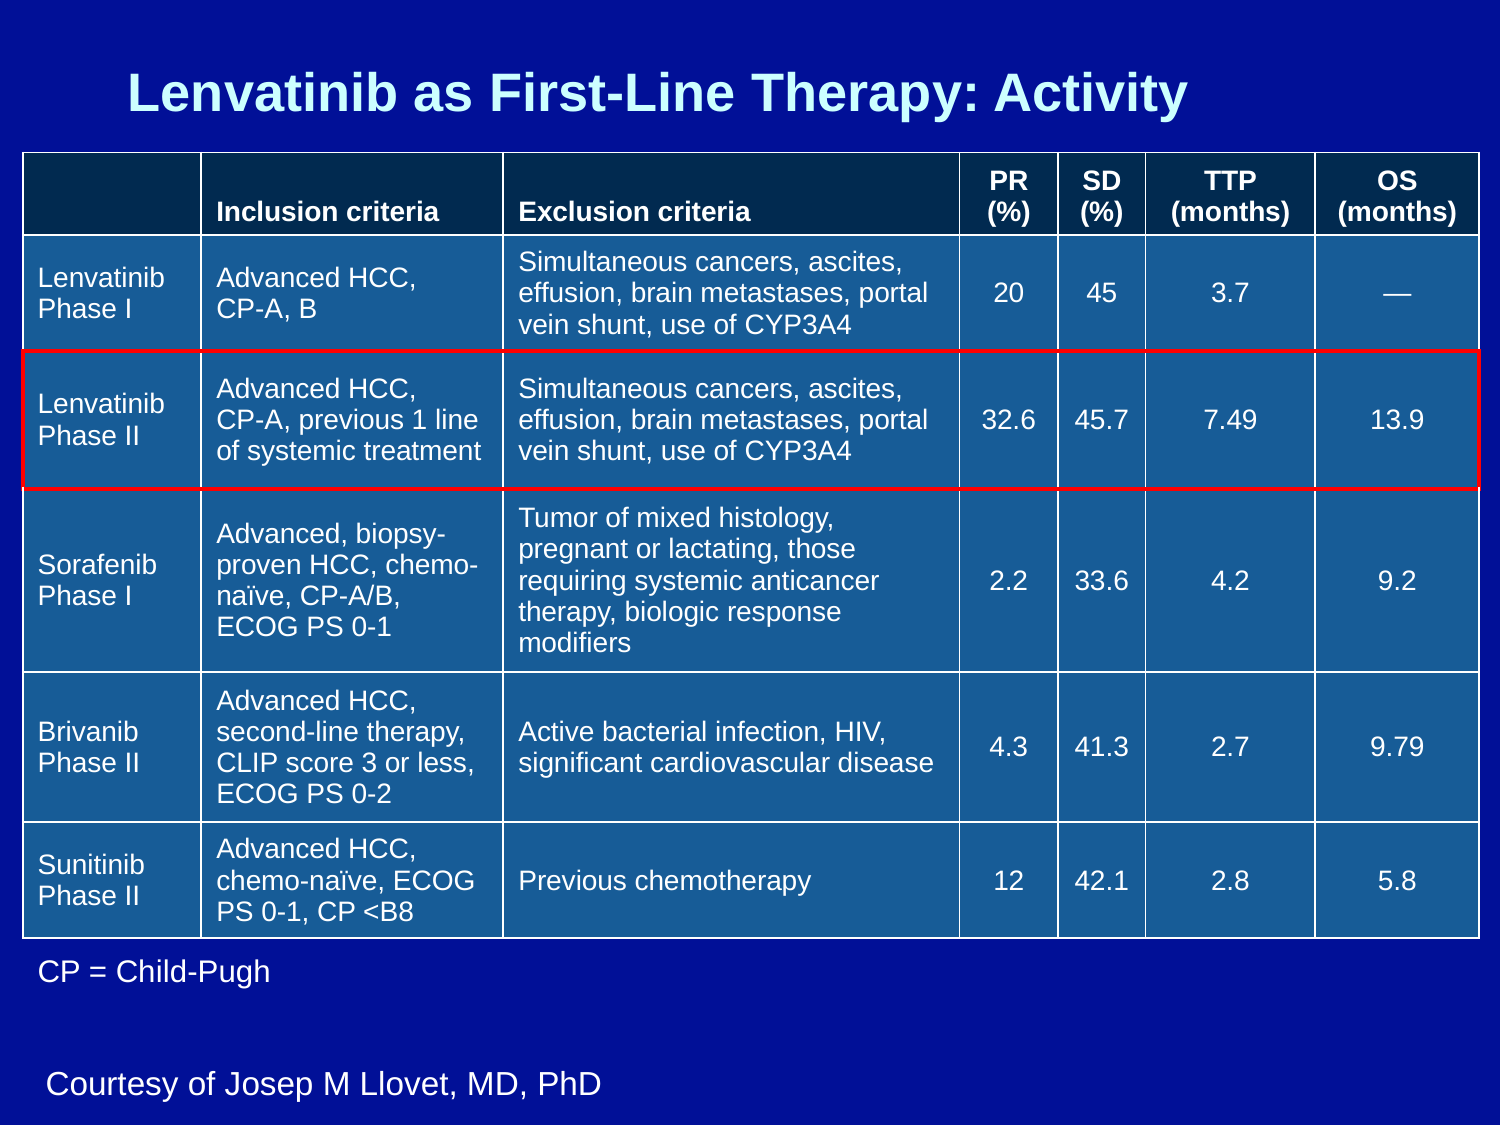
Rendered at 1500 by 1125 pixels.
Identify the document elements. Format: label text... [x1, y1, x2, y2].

table_cell 2.7 [1146, 673, 1314, 821]
table_header OS (months) [1316, 153, 1478, 234]
table_cell 33.6 [1059, 491, 1145, 671]
table_cell Simultaneous cancers, ascites, effusion, brain metastases, portal vein shunt, use of CYP3A4 [504, 236, 959, 349]
table_cell Tumor of mixed histology, pregnant or lactating, those requiring systemic anticancer therapy, biologic response modifiers [504, 491, 959, 671]
table_cell Sorafenib Phase I [24, 491, 200, 671]
table_cell 32.6 [960, 353, 1057, 487]
table_cell Simultaneous cancers, ascites, effusion, brain metastases, portal vein shunt, use of CYP3A4 [504, 353, 959, 487]
table_header PR (%) [960, 153, 1057, 234]
table_cell Sunitinib Phase II [24, 823, 200, 937]
table_cell 20 [960, 236, 1057, 349]
table_cell 9.2 [1316, 491, 1478, 671]
table_cell 45.7 [1059, 353, 1145, 487]
table_cell Previous chemotherapy [504, 823, 959, 937]
table_cell 4.2 [1146, 491, 1314, 671]
table_cell 2.8 [1146, 823, 1314, 937]
table_cell 9.79 [1316, 673, 1478, 821]
table_cell Active bacterial infection, HIV, significant cardiovascular disease [504, 673, 959, 821]
table_cell Advanced HCC, CP-A, B [202, 236, 502, 349]
table_cell Advanced HCC, chemo-naïve, ECOG PS 0-1, CP <B8 [202, 823, 502, 937]
table_header TTP (months) [1146, 153, 1314, 234]
table_cell 5.8 [1316, 823, 1478, 937]
table_cell 2.2 [960, 491, 1057, 671]
table_cell Lenvatinib Phase I [24, 236, 200, 349]
table_cell 42.1 [1059, 823, 1145, 937]
text_box Courtesy of Josep M Llovet, MD, PhD [30, 1055, 618, 1110]
table_cell 3.7 [1146, 236, 1314, 349]
table_cell 45 [1059, 236, 1145, 349]
table_header [24, 153, 200, 234]
table_cell — [1316, 236, 1478, 349]
table_cell Advanced HCC, CP-A, previous 1 line of systemic treatment [202, 353, 502, 487]
table_cell 4.3 [960, 673, 1057, 821]
table_header Inclusion criteria [202, 153, 502, 234]
table_cell 12 [960, 823, 1057, 937]
table_cell Brivanib Phase II [24, 673, 200, 821]
table_header SD (%) [1059, 153, 1145, 234]
table_cell Advanced HCC, second-line therapy, CLIP score 3 or less, ECOG PS 0-2 [202, 673, 502, 821]
table_cell 7.49 [1146, 353, 1314, 487]
table_cell 41.3 [1059, 673, 1145, 821]
table_cell Lenvatinib Phase II [25, 353, 200, 487]
title Lenvatinib as First-Line Therapy: Activity [112, 0, 1387, 152]
table_header Exclusion criteria [504, 153, 959, 234]
text_box CP = Child-Pugh [22, 943, 1480, 996]
table_cell 13.9 [1316, 353, 1477, 487]
table_cell Advanced, biopsy- proven HCC, chemo-naïve, CP-A/B, ECOG PS 0-1 [202, 491, 502, 671]
